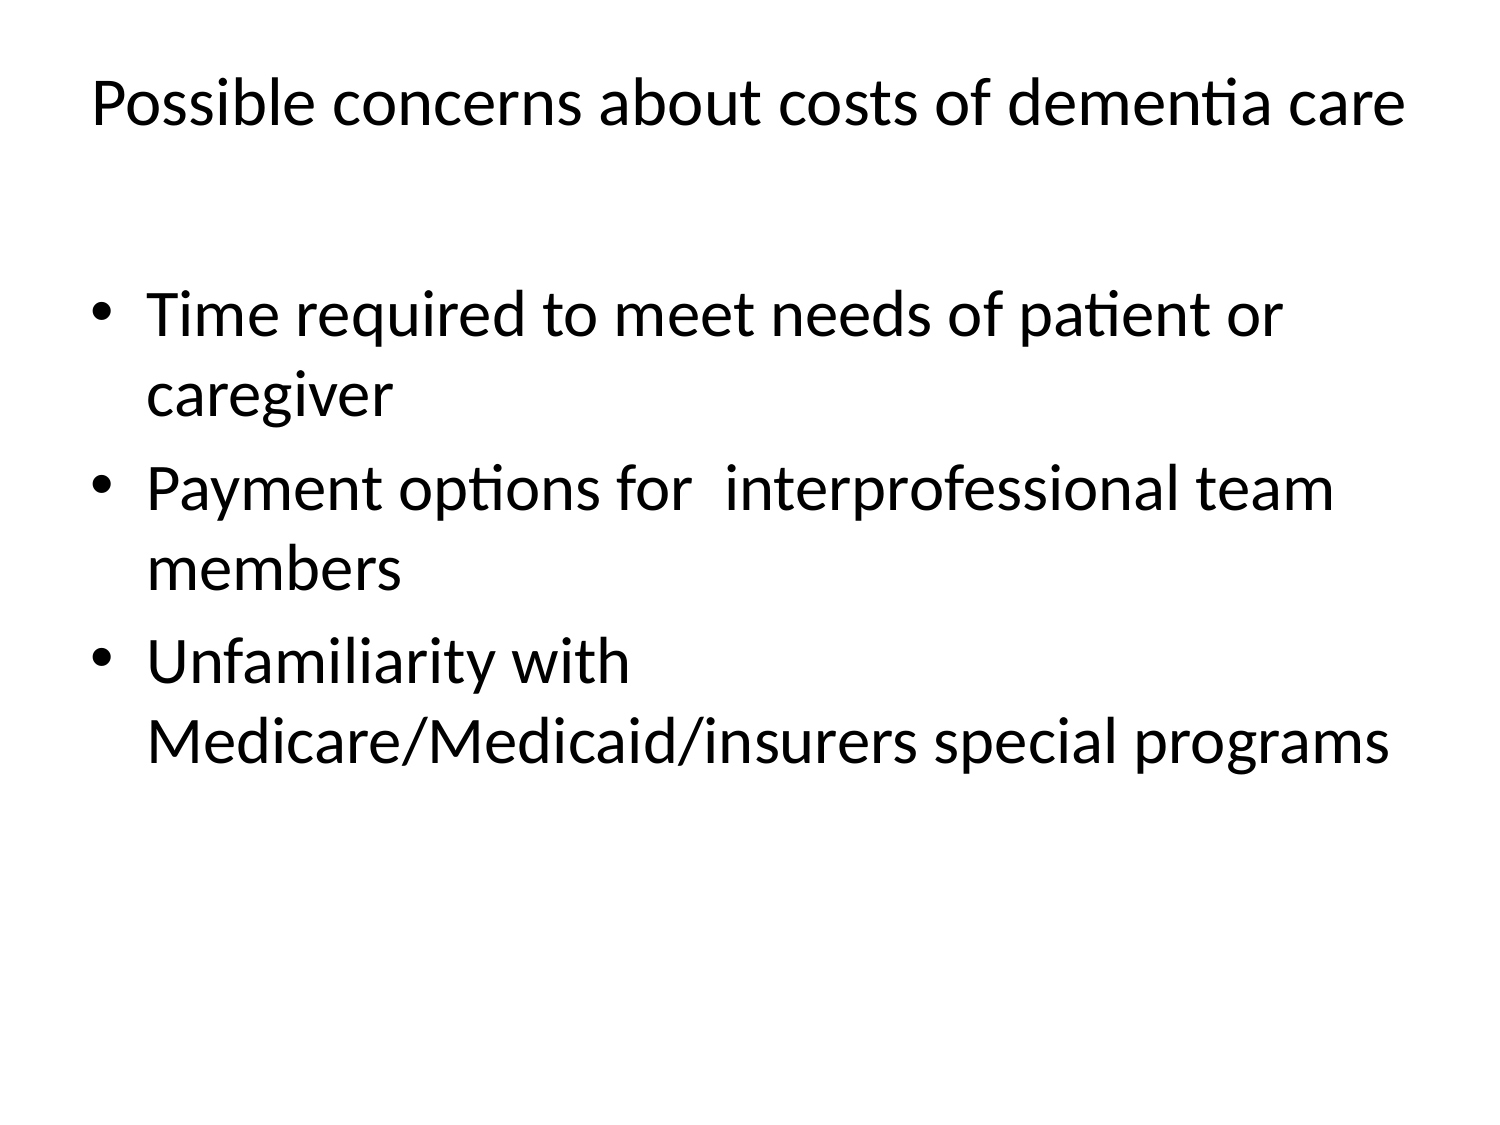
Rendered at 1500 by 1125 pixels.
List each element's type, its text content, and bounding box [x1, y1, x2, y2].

list Time required to meet needs of patient or caregiver Payment options for interprofessional team members Unfamiliarity with Medicare/Medicaid/insurers special programs [75, 262, 1425, 1005]
title Possible concerns about costs of dementia care [75, 45, 1425, 233]
